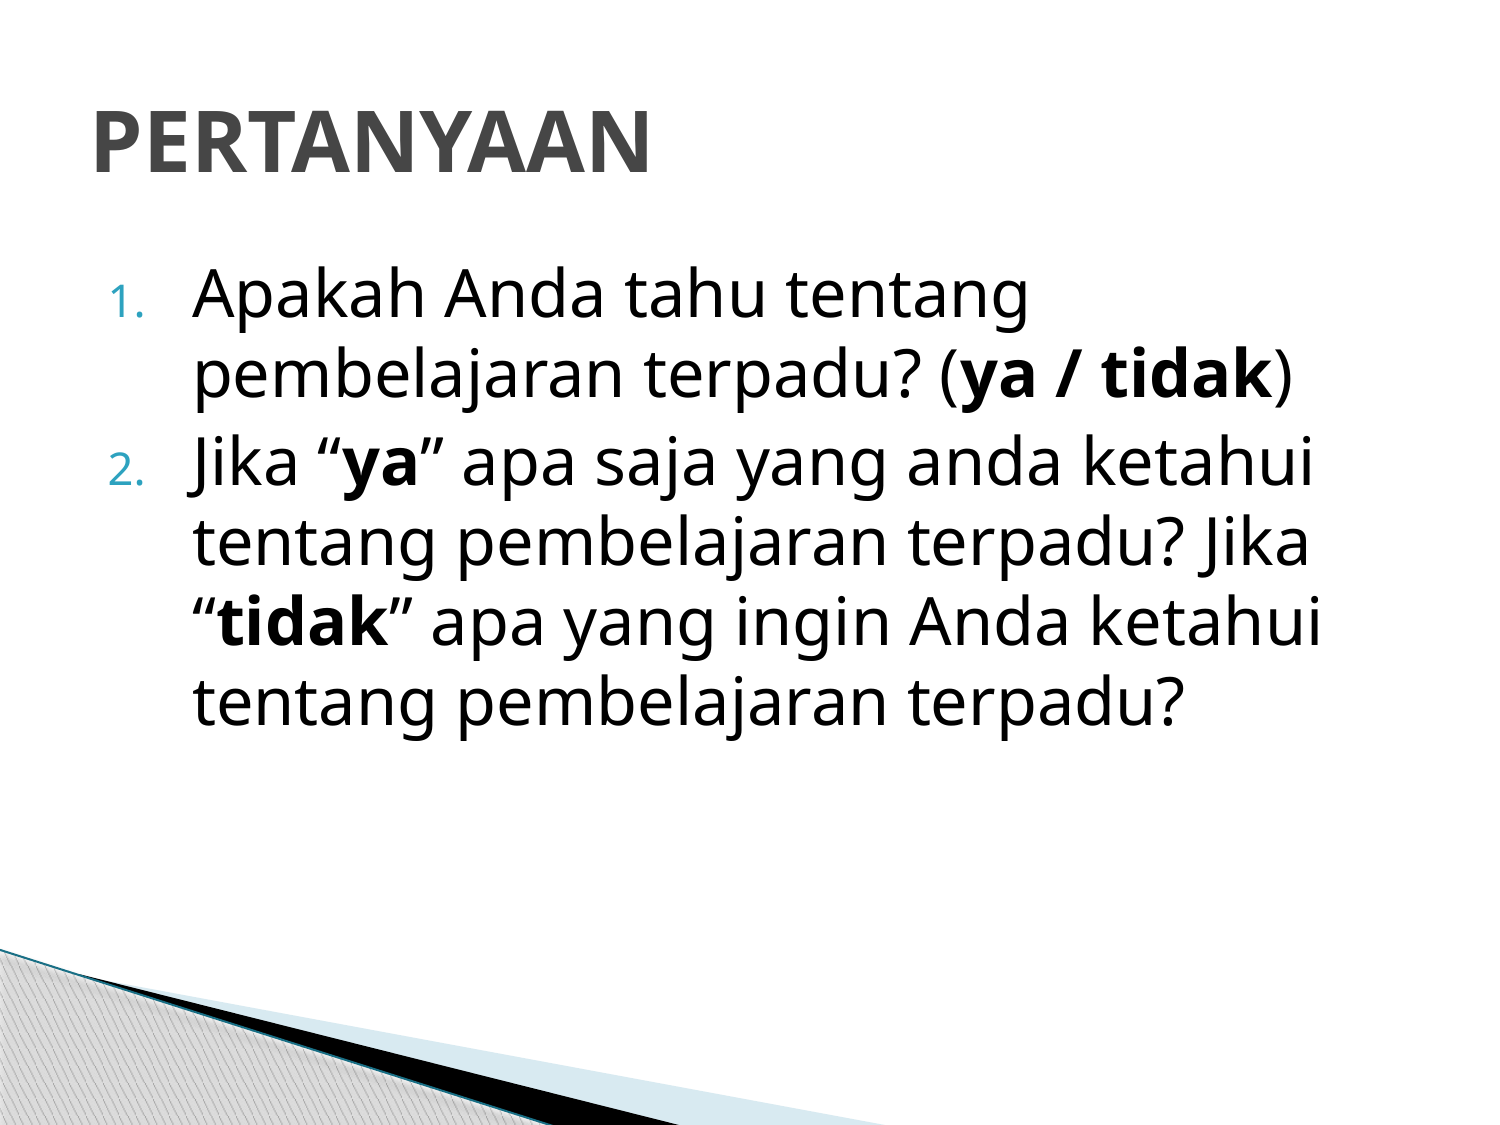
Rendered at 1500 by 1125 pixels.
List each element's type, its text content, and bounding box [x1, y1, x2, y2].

title PERTANYAAN [75, 45, 1425, 233]
list Apakah Anda tahu tentang pembelajaran terpadu? (ya / tidak) Jika “ya” apa saja yang anda ketahui tentang pembelajaran terpadu? Jika “tidak” apa yang ingin Anda ketahui tentang pembelajaran terpadu? [75, 243, 1425, 986]
